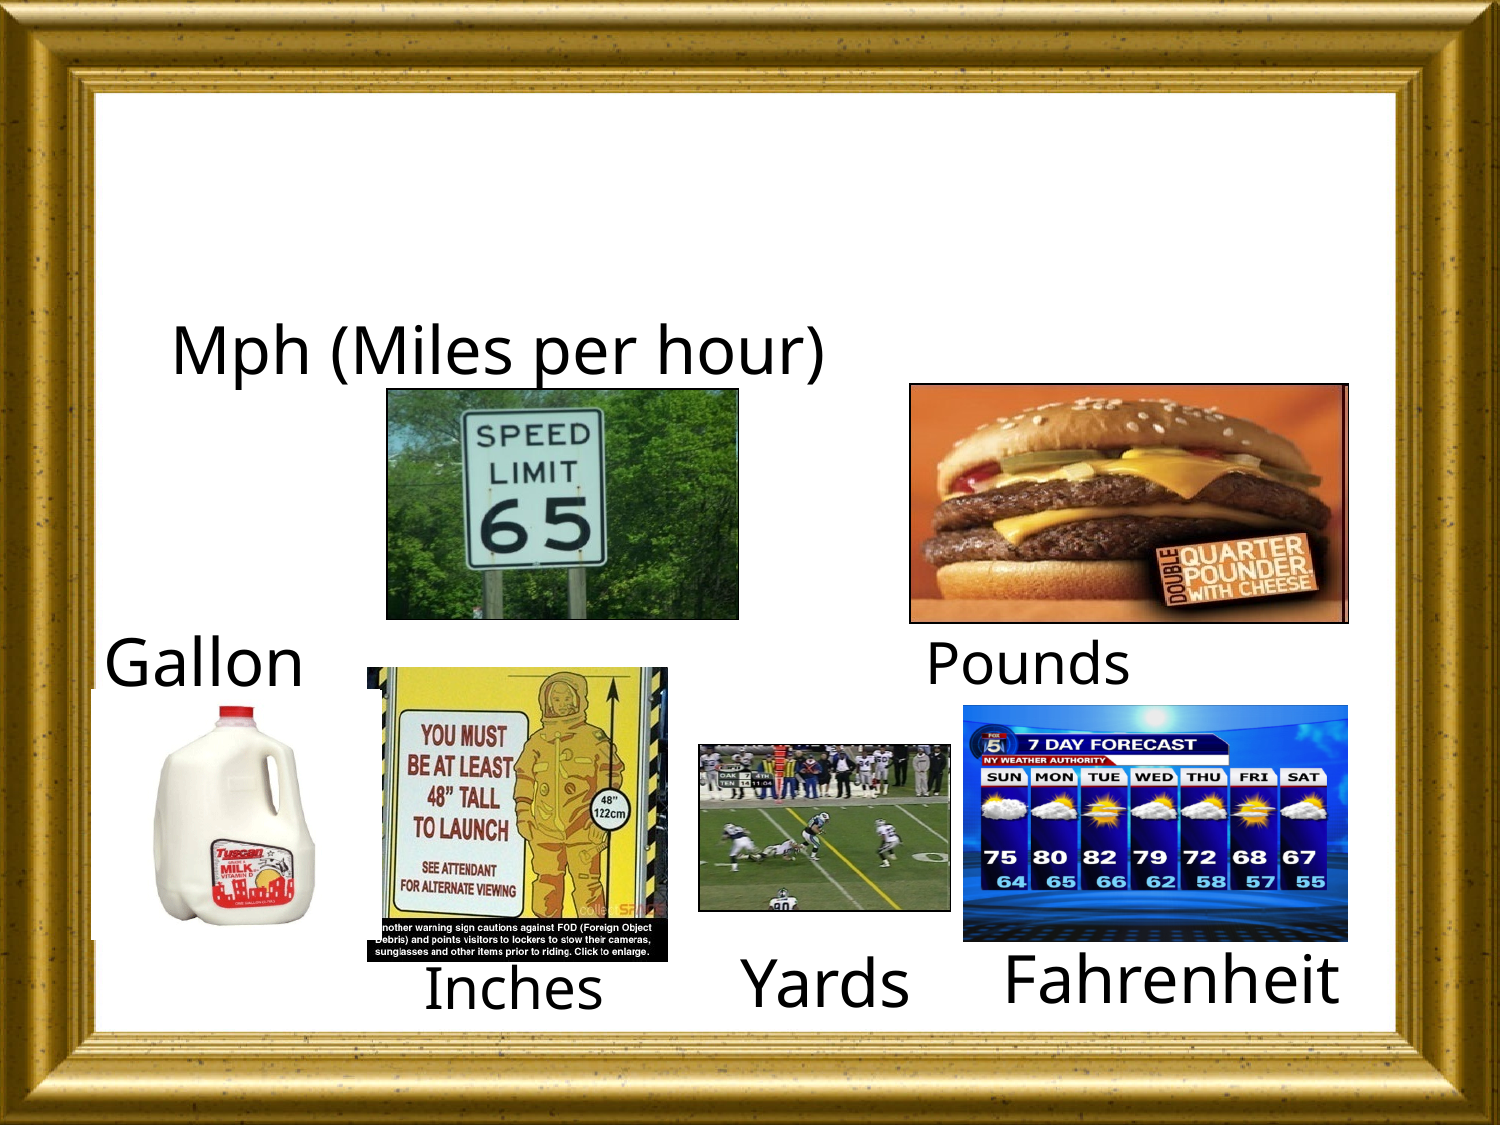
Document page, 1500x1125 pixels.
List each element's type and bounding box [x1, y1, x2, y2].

list [0, 0, 1500, 1125]
picture [699, 745, 951, 911]
picture [963, 704, 1349, 942]
picture [91, 667, 669, 963]
picture [910, 384, 1349, 623]
picture [387, 389, 738, 620]
